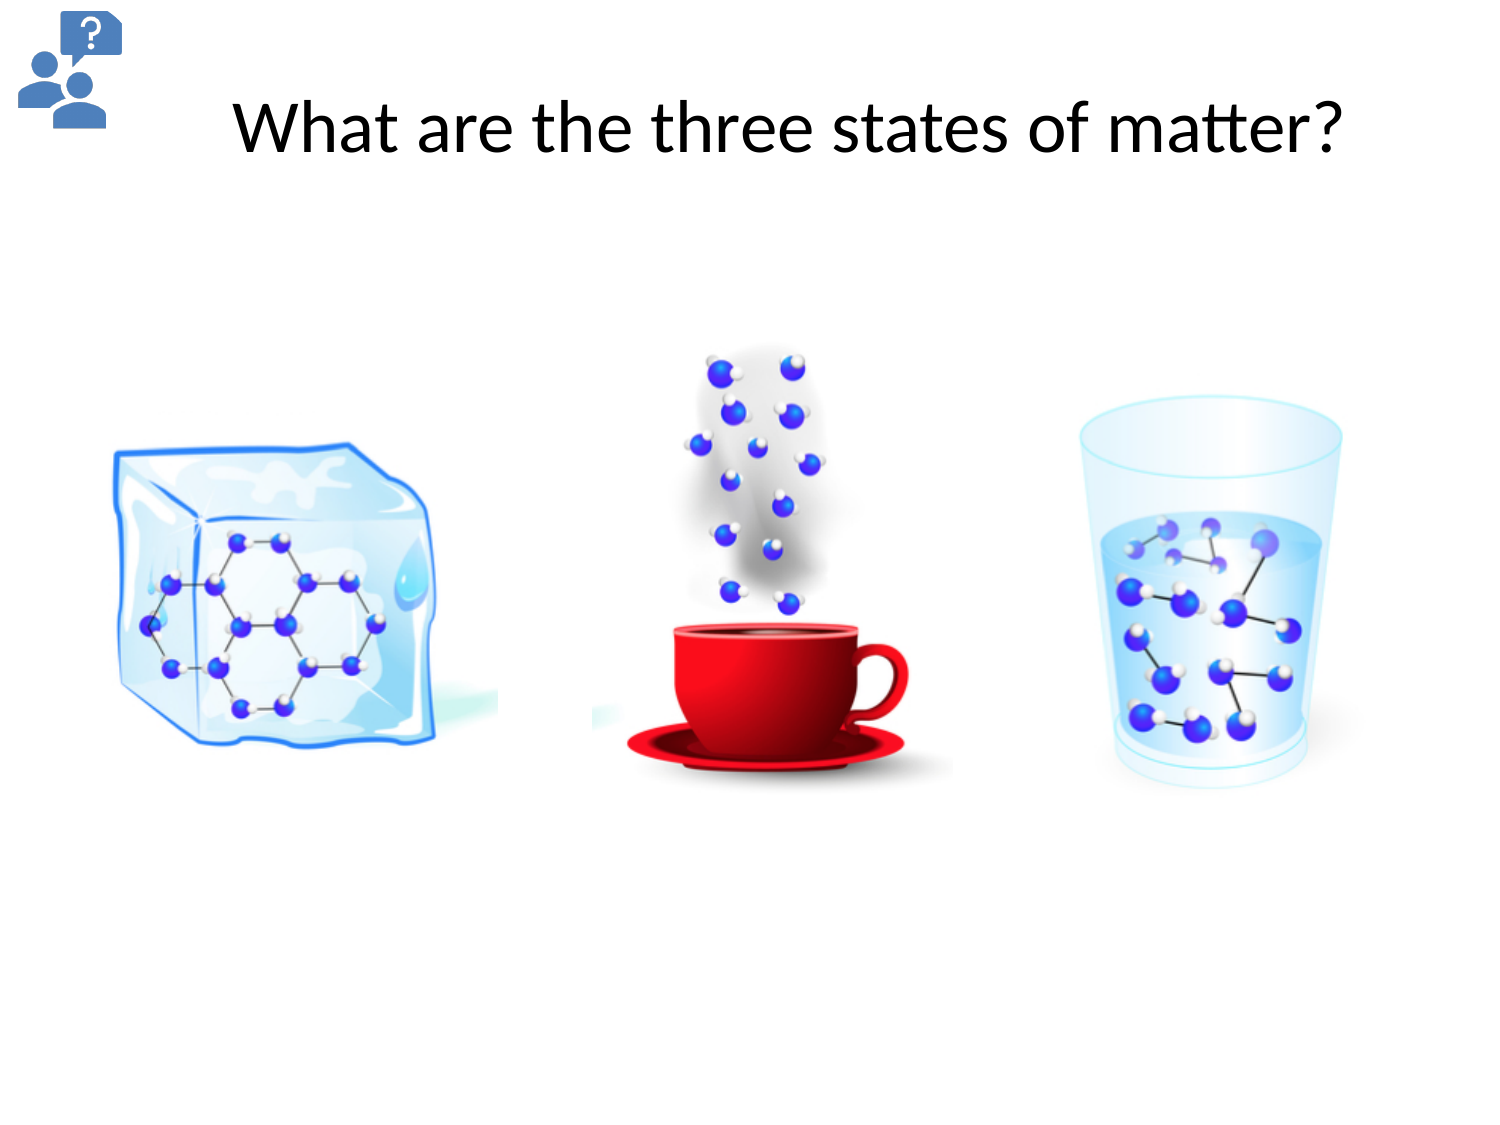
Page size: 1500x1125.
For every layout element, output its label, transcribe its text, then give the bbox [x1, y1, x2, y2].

text_box [0, 0, 140, 140]
text_box What are the three states of matter? [202, 69, 1378, 175]
picture [591, 333, 953, 803]
picture [1046, 372, 1379, 803]
picture [58, 411, 499, 809]
